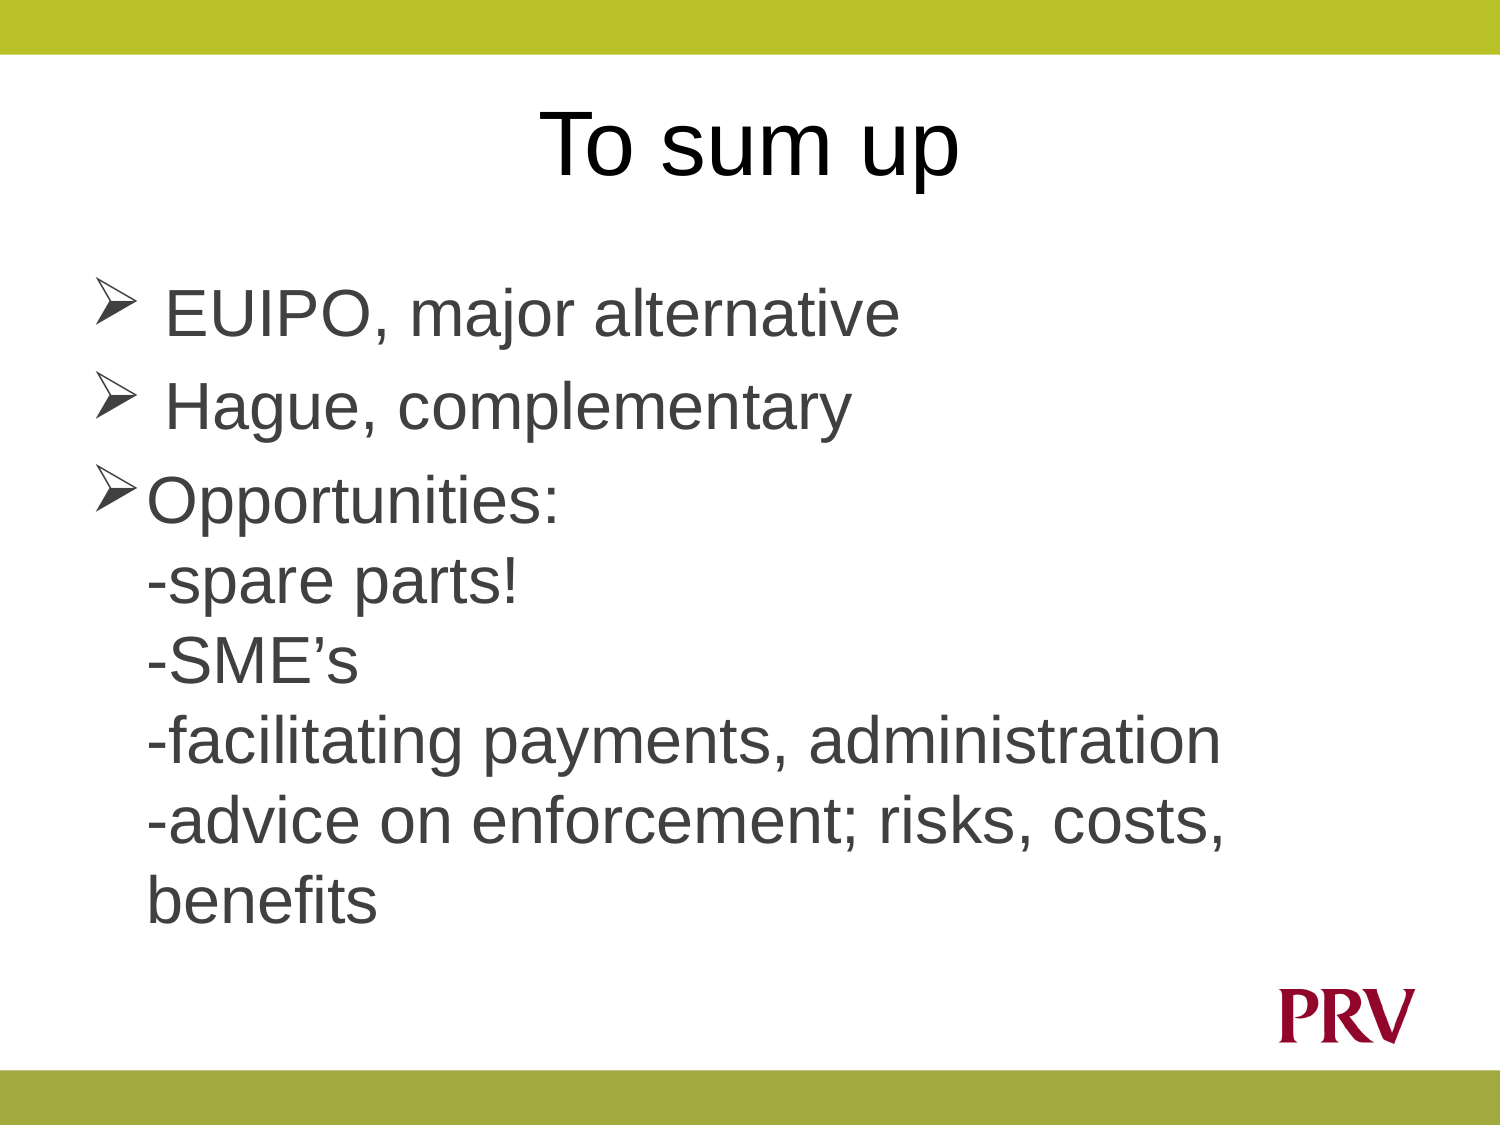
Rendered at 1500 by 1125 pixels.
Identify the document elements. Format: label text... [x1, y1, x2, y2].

title To sum up [75, 45, 1425, 233]
list EUIPO, major alternative Hague, complementary Opportunities: -spare parts! -SME’s -facilitating payments, administration -advice on enforcement; risks, costs, benefits [75, 262, 1425, 1005]
picture [1269, 1005, 1420, 1053]
